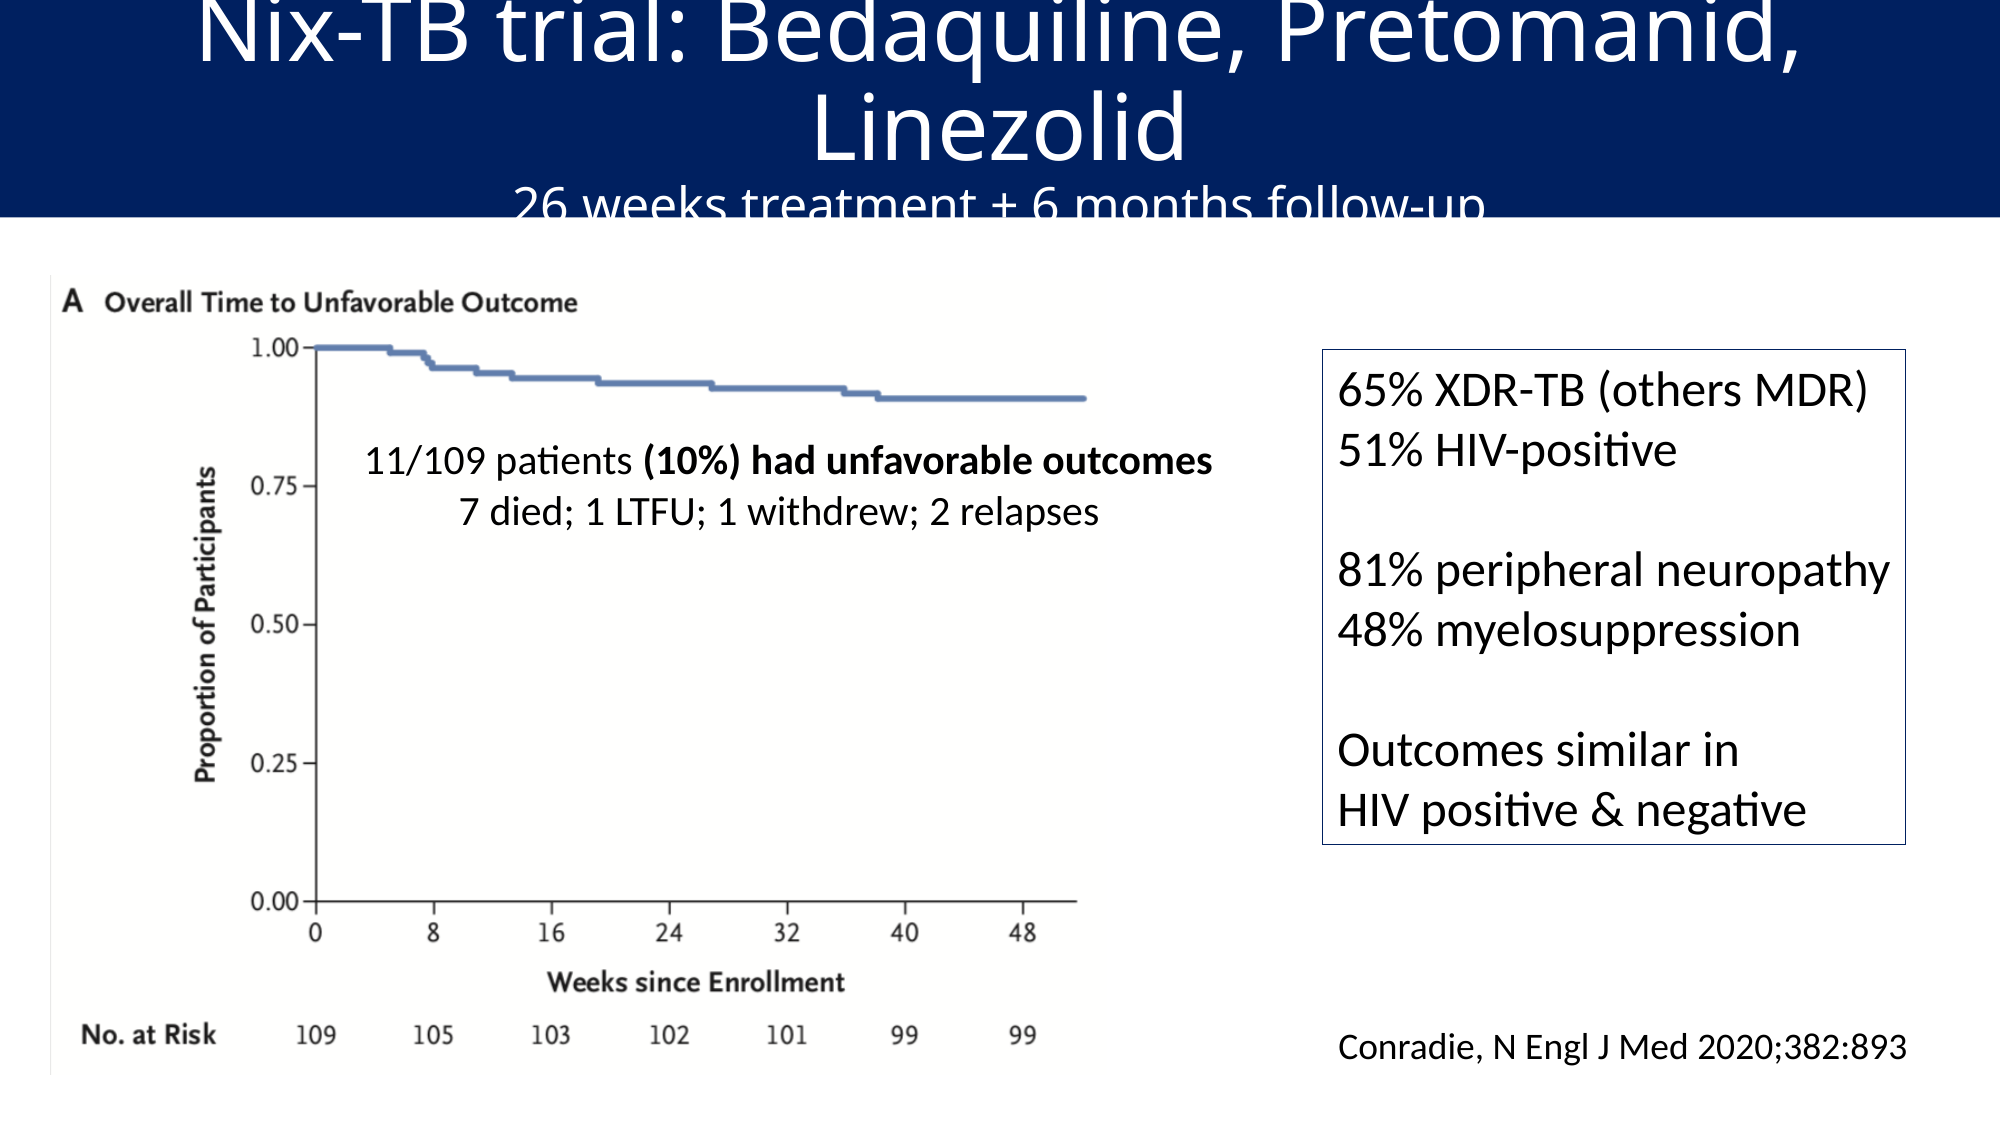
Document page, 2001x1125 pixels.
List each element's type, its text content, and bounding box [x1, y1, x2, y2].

title Nix-TB trial: Bedaquiline, Pretomanid, Linezolid 26 weeks treatment + 6 months follow-up [0, 0, 2000, 218]
text_box 11/109 patients (10%) had unfavorable outcomes 7 died; 1 LTFU; 1 withdrew; 2 relapses [1107, 426, 1229, 541]
text_box 65% XDR-TB (others MDR) 51% HIV-positive 81% peripheral neuropathy 48% myelosuppression Outcomes similar in HIV positive & negative [1322, 349, 1906, 845]
text_box Conradie, N Engl J Med 2020;382:893 [1323, 1014, 1923, 1075]
picture [50, 275, 1107, 1076]
